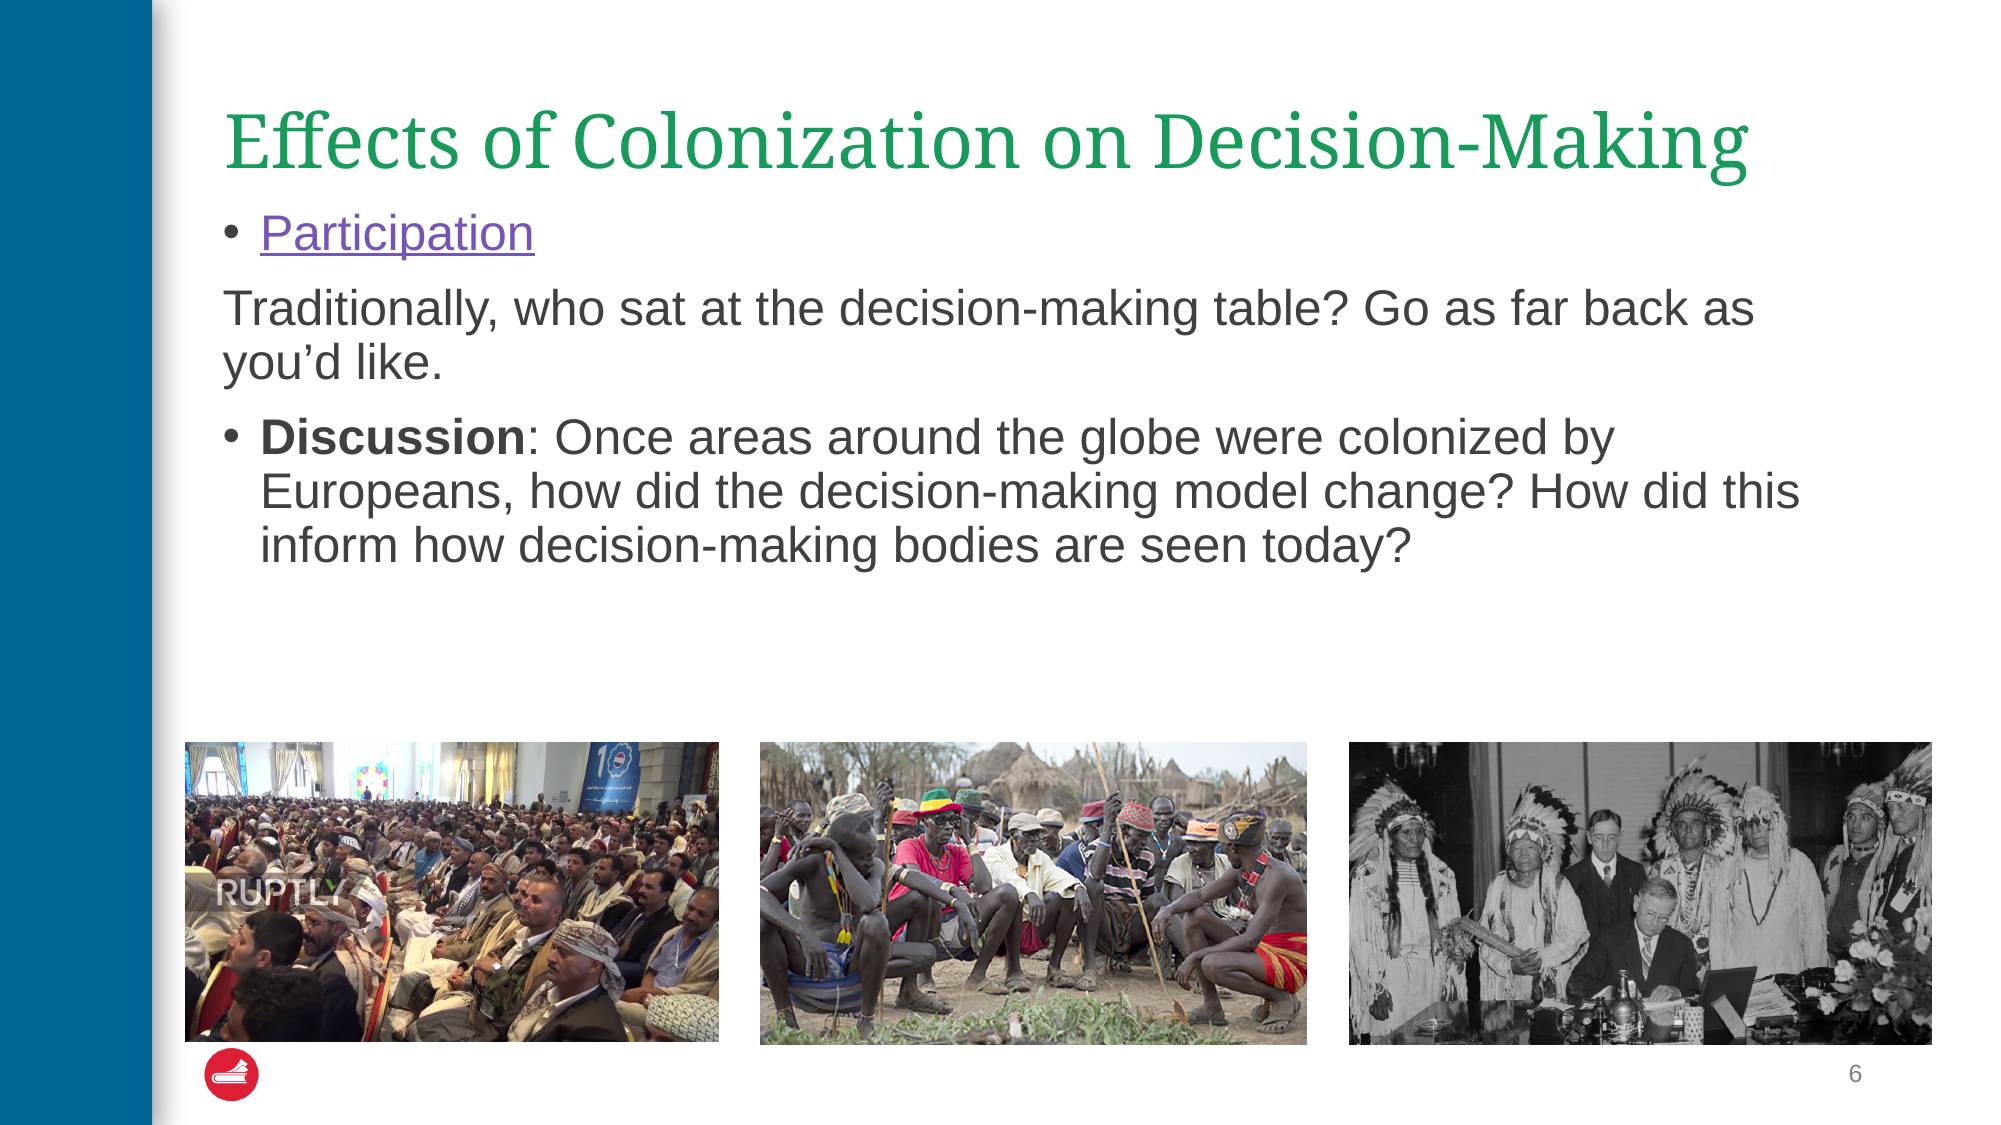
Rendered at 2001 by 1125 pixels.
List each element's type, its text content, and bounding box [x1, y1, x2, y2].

slide_number 6 [1712, 1045, 1863, 1103]
title Effects of Colonization on Decision-Making [209, 59, 1858, 193]
picture [760, 742, 1307, 1045]
picture [185, 742, 719, 1043]
picture [202, 1046, 260, 1103]
picture [1349, 742, 1932, 1045]
list Participation Traditionally, who sat at the decision-making table? Go as far back as you’d like. Discussion: Once areas around the globe were colonized by Europeans, how did the decision-making model change? How did this inform how decision-making bodies are seen today? [207, 200, 1858, 685]
